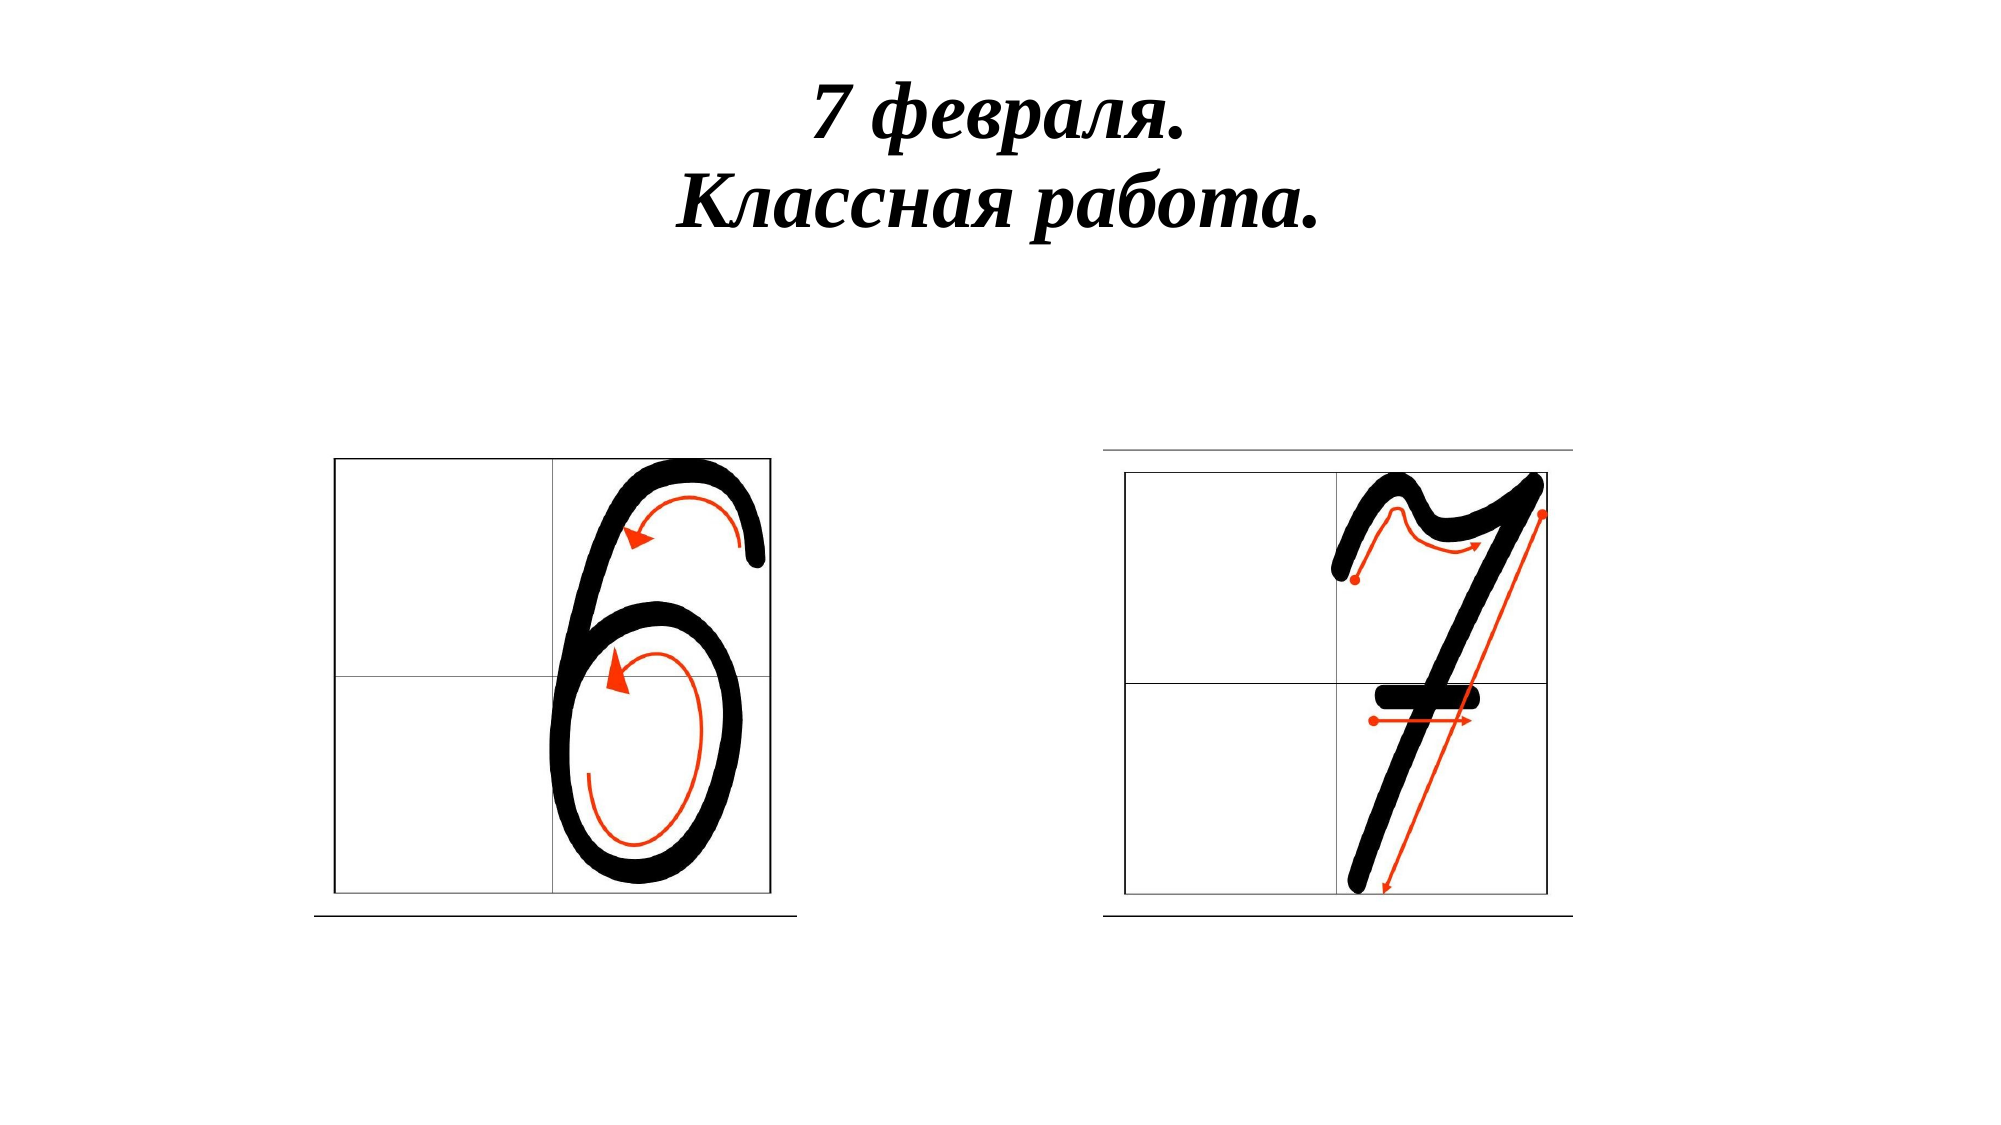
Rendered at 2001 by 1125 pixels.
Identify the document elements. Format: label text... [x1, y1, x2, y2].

picture [314, 436, 797, 917]
title 7 февраля. Классная работа. [137, 59, 1863, 335]
picture [1103, 449, 1573, 917]
